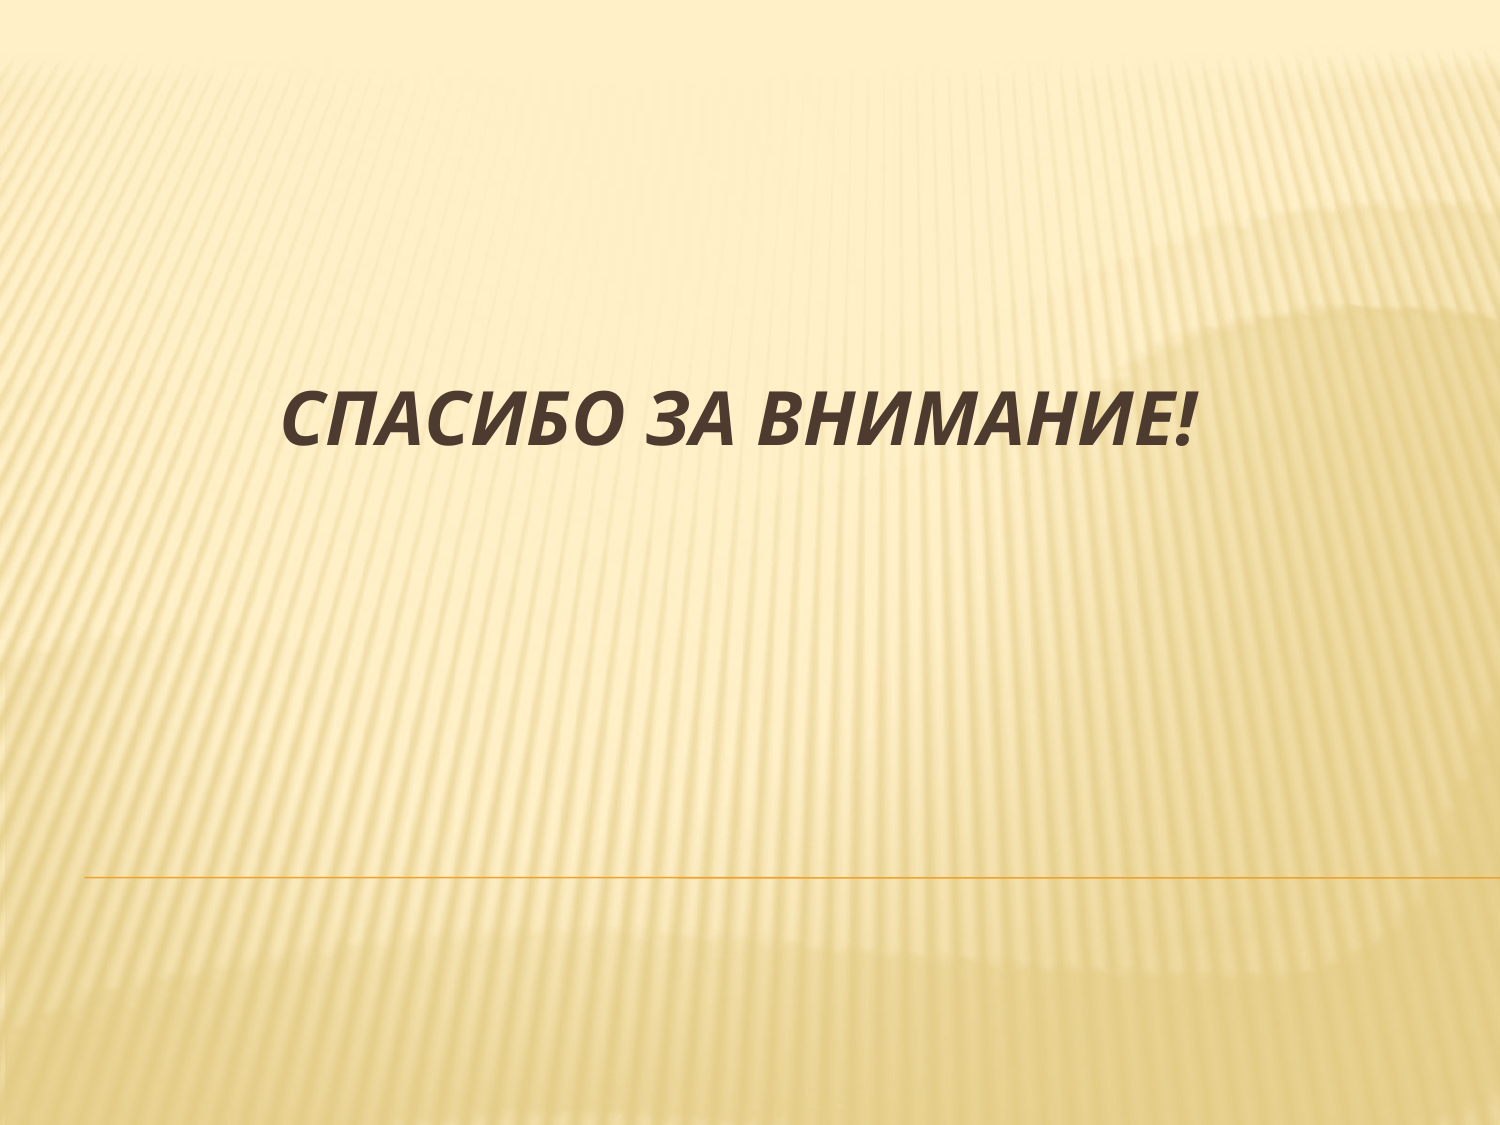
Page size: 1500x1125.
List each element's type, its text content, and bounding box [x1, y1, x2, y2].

title Спасибо за внимание! [93, 363, 1383, 564]
